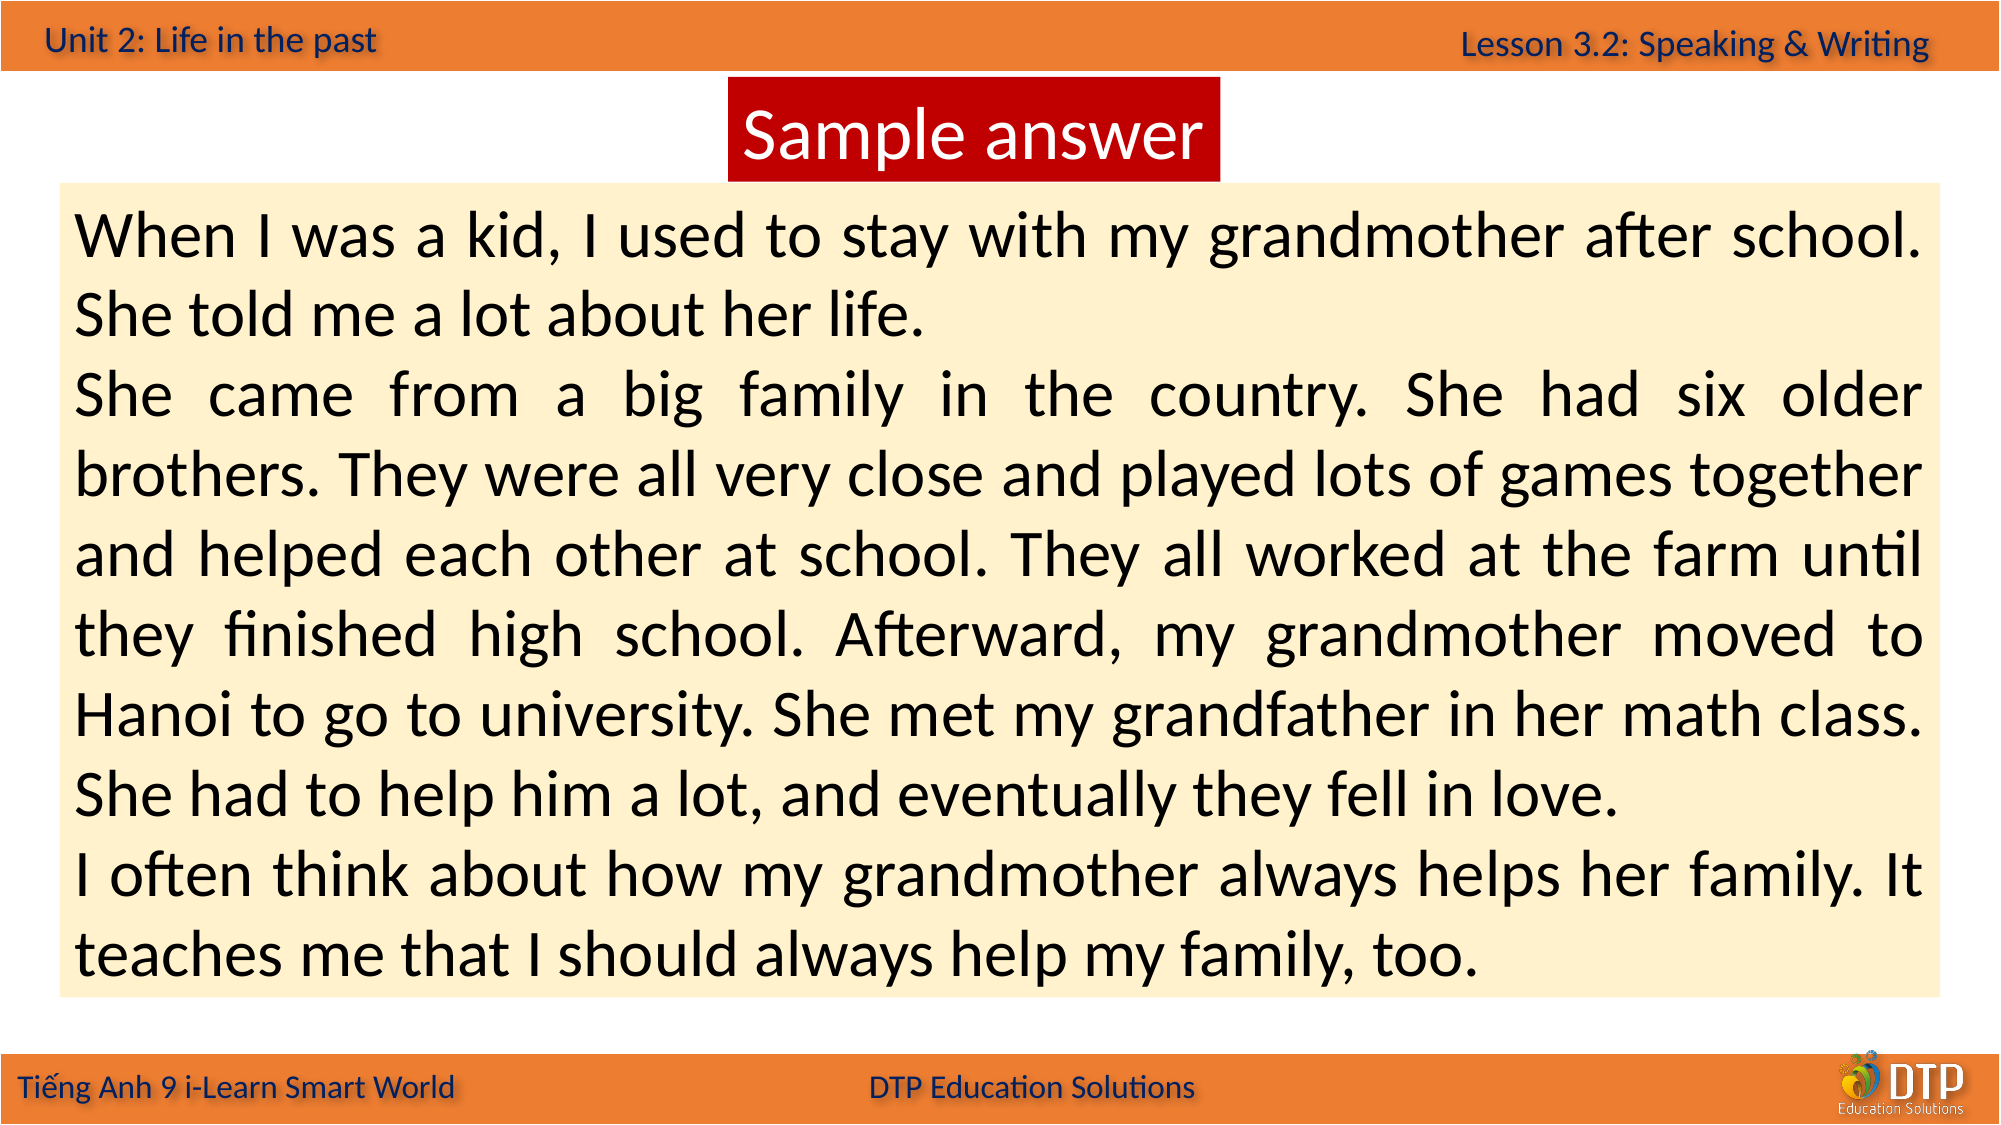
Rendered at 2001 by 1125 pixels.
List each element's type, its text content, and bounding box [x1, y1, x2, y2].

text_box Sample answer [728, 76, 1221, 182]
picture [1839, 1050, 1963, 1114]
text_box When I was a kid, I used to stay with my grandmother after school. She told me a lot about her life. She came from a big family in the country. She had six older brothers. They were all very close and played lots of games together and helped each other at school. They all worked at the farm until they finished high school. Afterward, my grandmother moved to Hanoi to go to university. She met my grandfather in her math class. She had to help him a lot, and eventually they fell in love. I often think about how my grandmother always helps her family. It teaches me that I should always help my family, too. [59, 182, 1941, 998]
